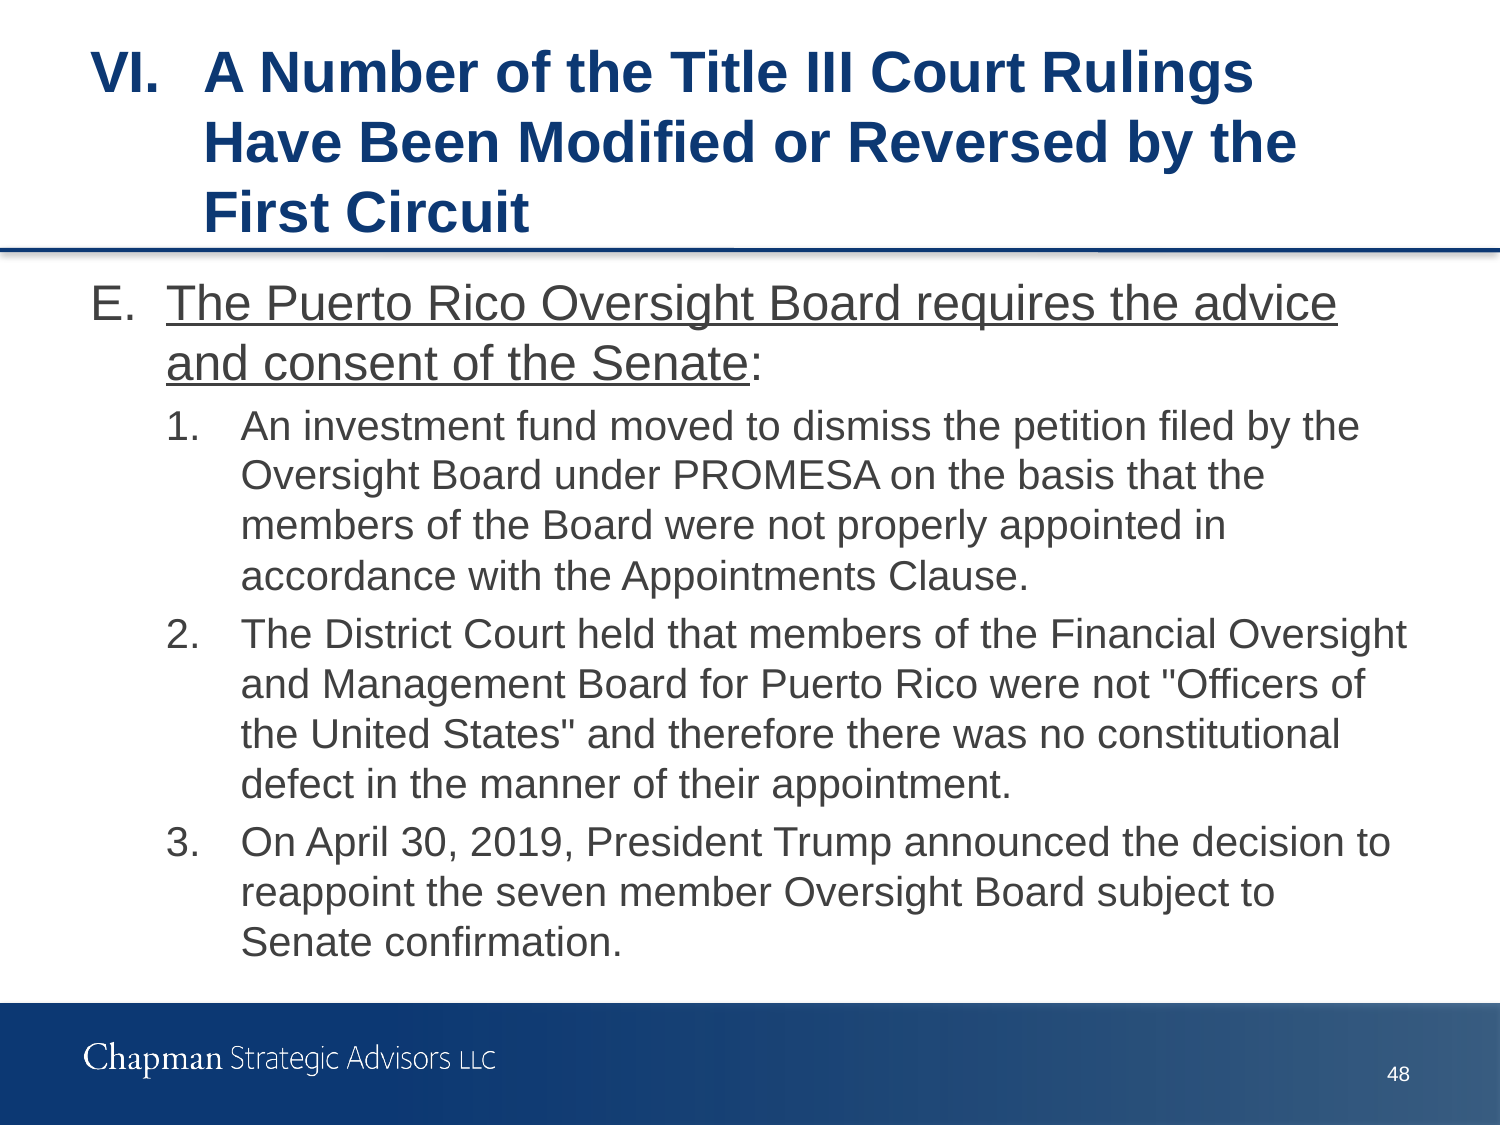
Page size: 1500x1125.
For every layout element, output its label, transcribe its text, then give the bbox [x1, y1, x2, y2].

list E. The Puerto Rico Oversight Board requires the advice and consent of the Senate: 1. An investment fund moved to dismiss the petition filed by the Oversight Board under PROMESA on the basis that the members of the Board were not properly appointed in accordance with the Appointments Clause. 2. The District Court held that members of the Financial Oversight and Management Board for Puerto Rico were not "Officers of the United States" and therefore there was no constitutional defect in the manner of their appointment. 3. On April 30, 2019, President Trump announced the decision to reappoint the seven member Oversight Board subject to Senate confirmation. [74, 262, 1426, 1006]
slide_number 47 [1074, 1052, 1425, 1113]
title VI. A Number of the Title III Court Rulings Have Been Modified or Reversed by the First Circuit [75, 45, 1425, 233]
